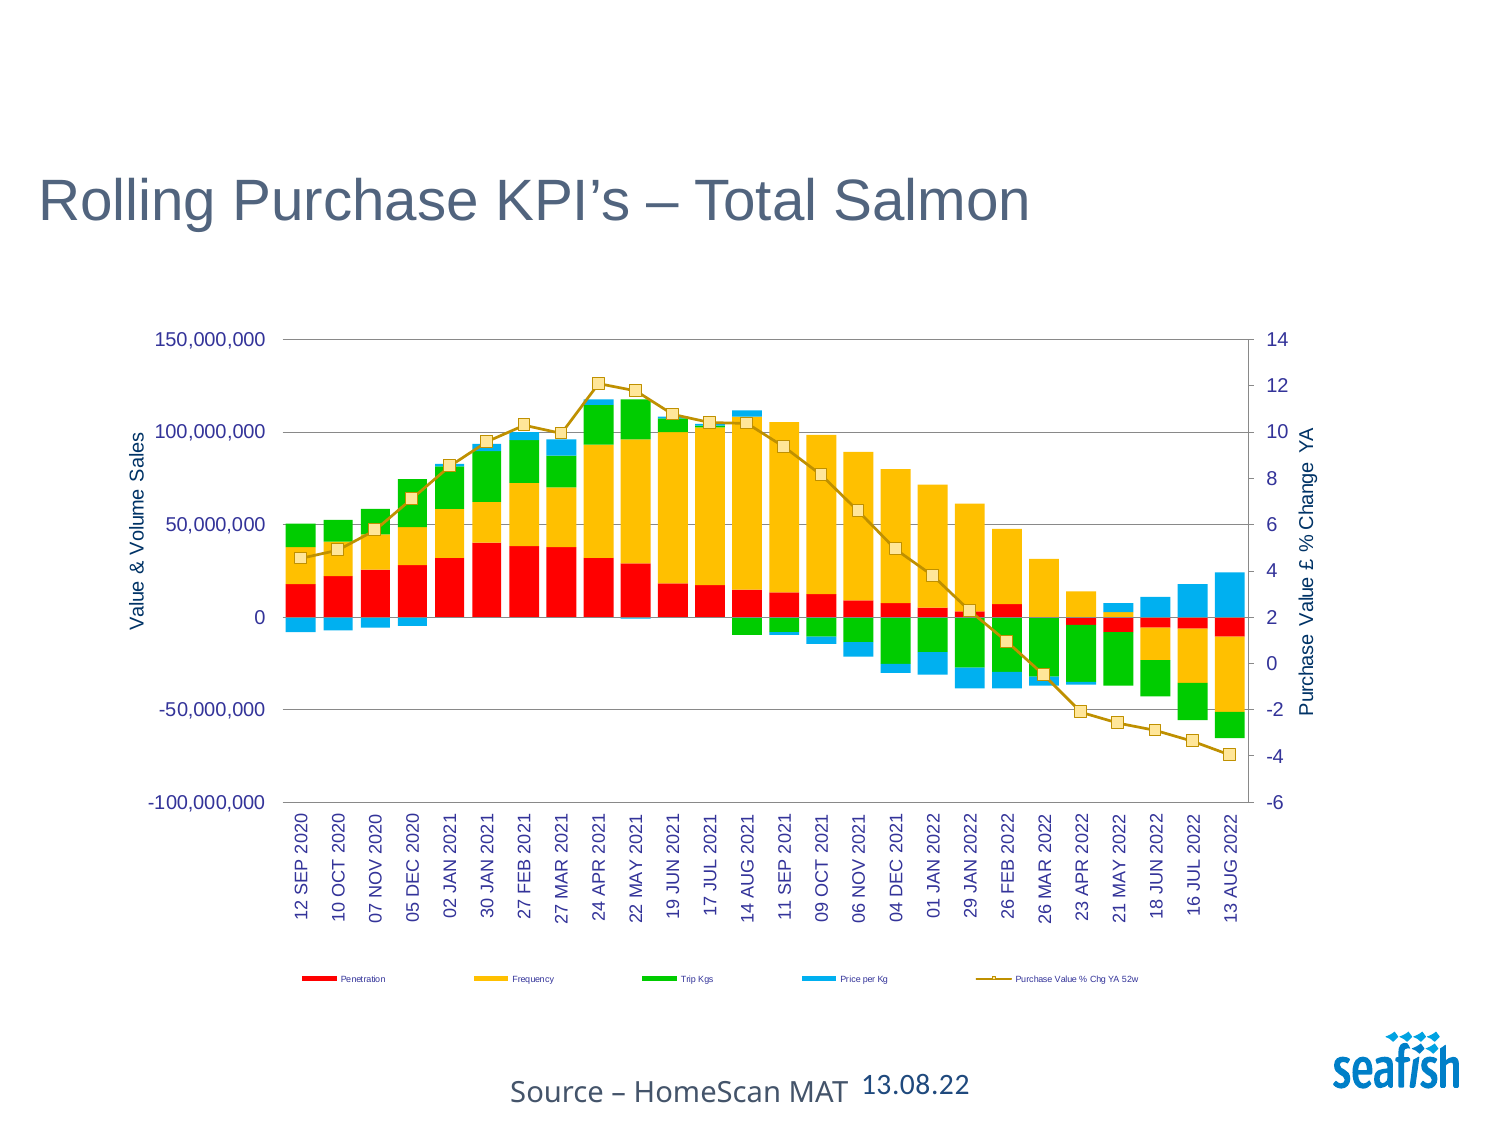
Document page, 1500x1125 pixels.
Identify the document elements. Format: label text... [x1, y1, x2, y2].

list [110, 298, 1328, 1020]
title Rolling Purchase KPI’s – Total Salmon [23, 154, 1442, 249]
text_box Source – HomeScan MAT [13, 1065, 871, 1116]
picture [734, 1069, 1096, 1110]
